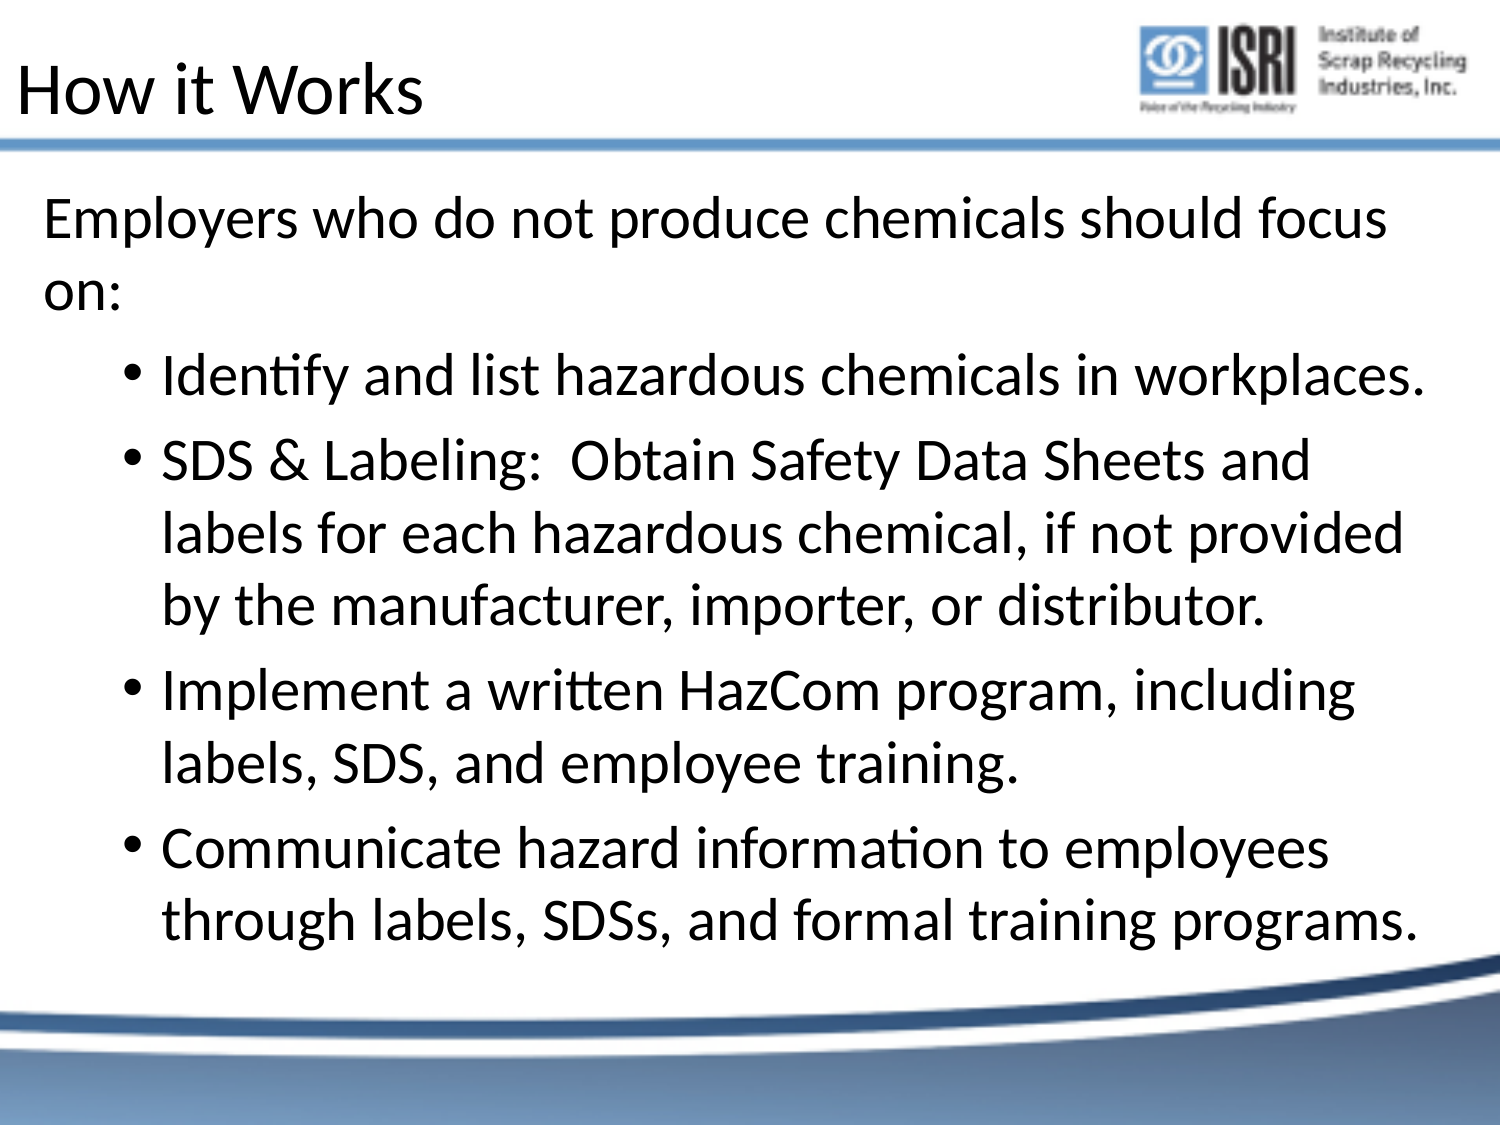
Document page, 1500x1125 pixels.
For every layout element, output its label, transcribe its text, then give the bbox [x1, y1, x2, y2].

title How it Works [1, 0, 1077, 170]
list Employers who do not produce chemicals should focus on: Identify and list hazardous chemicals in workplaces. SDS & Labeling: Obtain Safety Data Sheets and labels for each hazardous chemical, if not provided by the manufacturer, importer, or distributor. Implement a written HazCom program, including labels, SDS, and employee training. Communicate hazard information to employees through labels, SDSs, and formal training programs. [0, 170, 1450, 975]
picture [0, 0, 1500, 1125]
